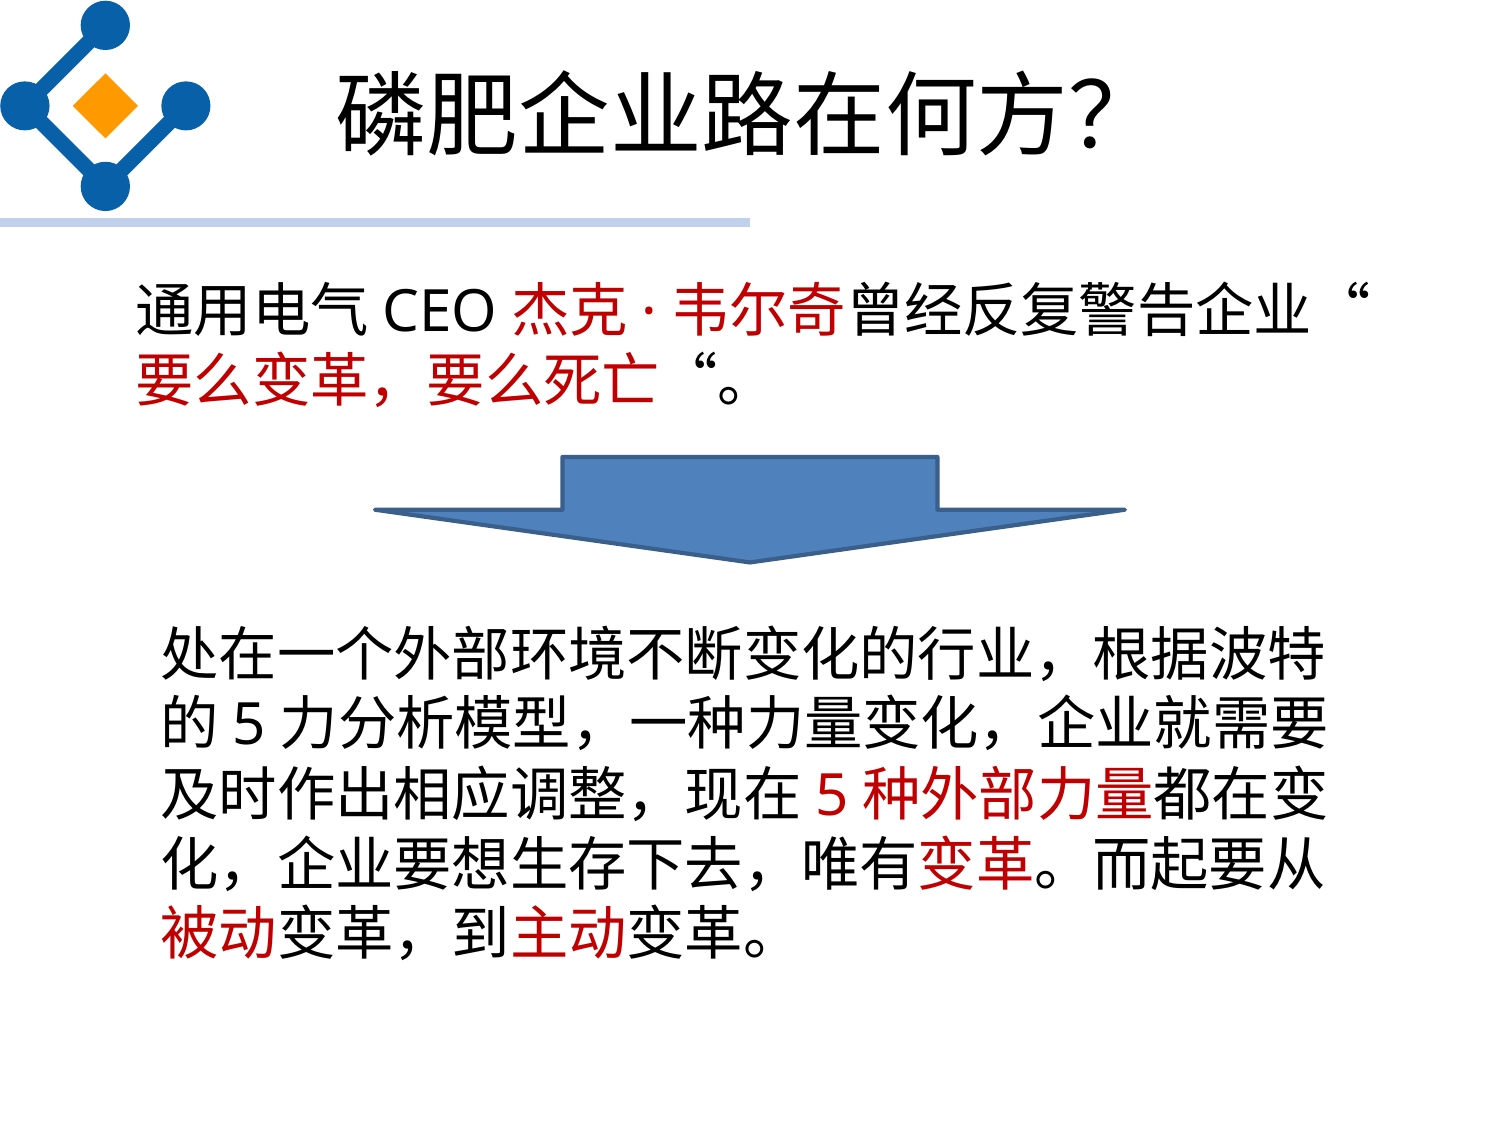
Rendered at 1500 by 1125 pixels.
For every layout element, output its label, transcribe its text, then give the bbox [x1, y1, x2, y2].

text_box 通用电气CEO杰克·韦尔奇曾经反复警告企业“ 要么变革，要么死亡“。 [120, 265, 1386, 420]
picture [0, 0, 212, 212]
text_box [372, 454, 1128, 565]
text_box 处在一个外部环境不断变化的行业，根据波特 的5力分析模型，一种力量变化，企业就需要 及时作出相应调整，现在5种外部力量都在变 化，企业要想生存下去，唯有变革。而起要从 被动变革，到主动变革。 [145, 609, 1344, 974]
text_box 磷肥企业路在何方？ [320, 49, 1176, 175]
